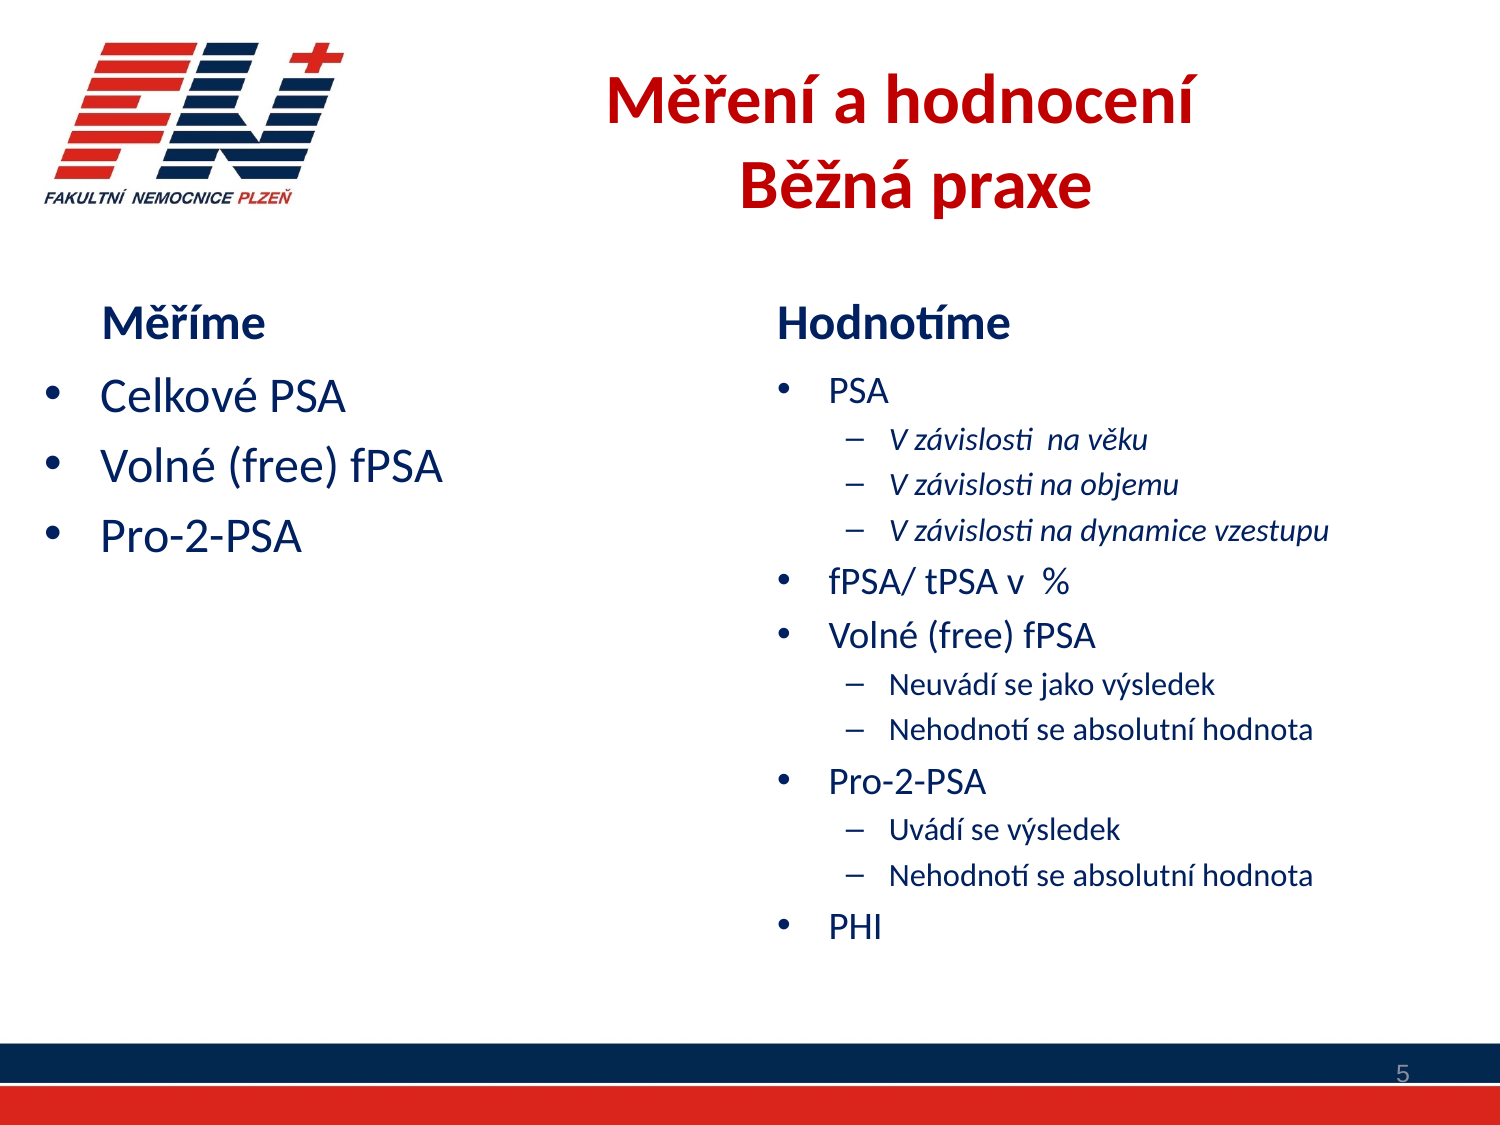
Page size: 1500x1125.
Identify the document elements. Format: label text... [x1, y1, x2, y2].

list Celkové PSA Volné (free) fPSA Pro-2-PSA [29, 354, 738, 1003]
slide_number 5 [1074, 1042, 1425, 1103]
list Hodnotíme [761, 251, 1425, 356]
footer [512, 1042, 988, 1103]
list Měříme [75, 251, 738, 354]
title Měření a hodnocení Běžná praxe [407, 45, 1425, 315]
list PSA V závislosti na věku V závislosti na objemu V závislosti na dynamice vzestupu fPSA/ tPSA v % Volné (free) fPSA Neuvádí se jako výsledek Nehodnotí se absolutní hodnota Pro-2-PSA Uvádí se výsledek Nehodnotí se absolutní hodnota PHI [761, 356, 1471, 1005]
picture [0, 0, 1500, 1125]
